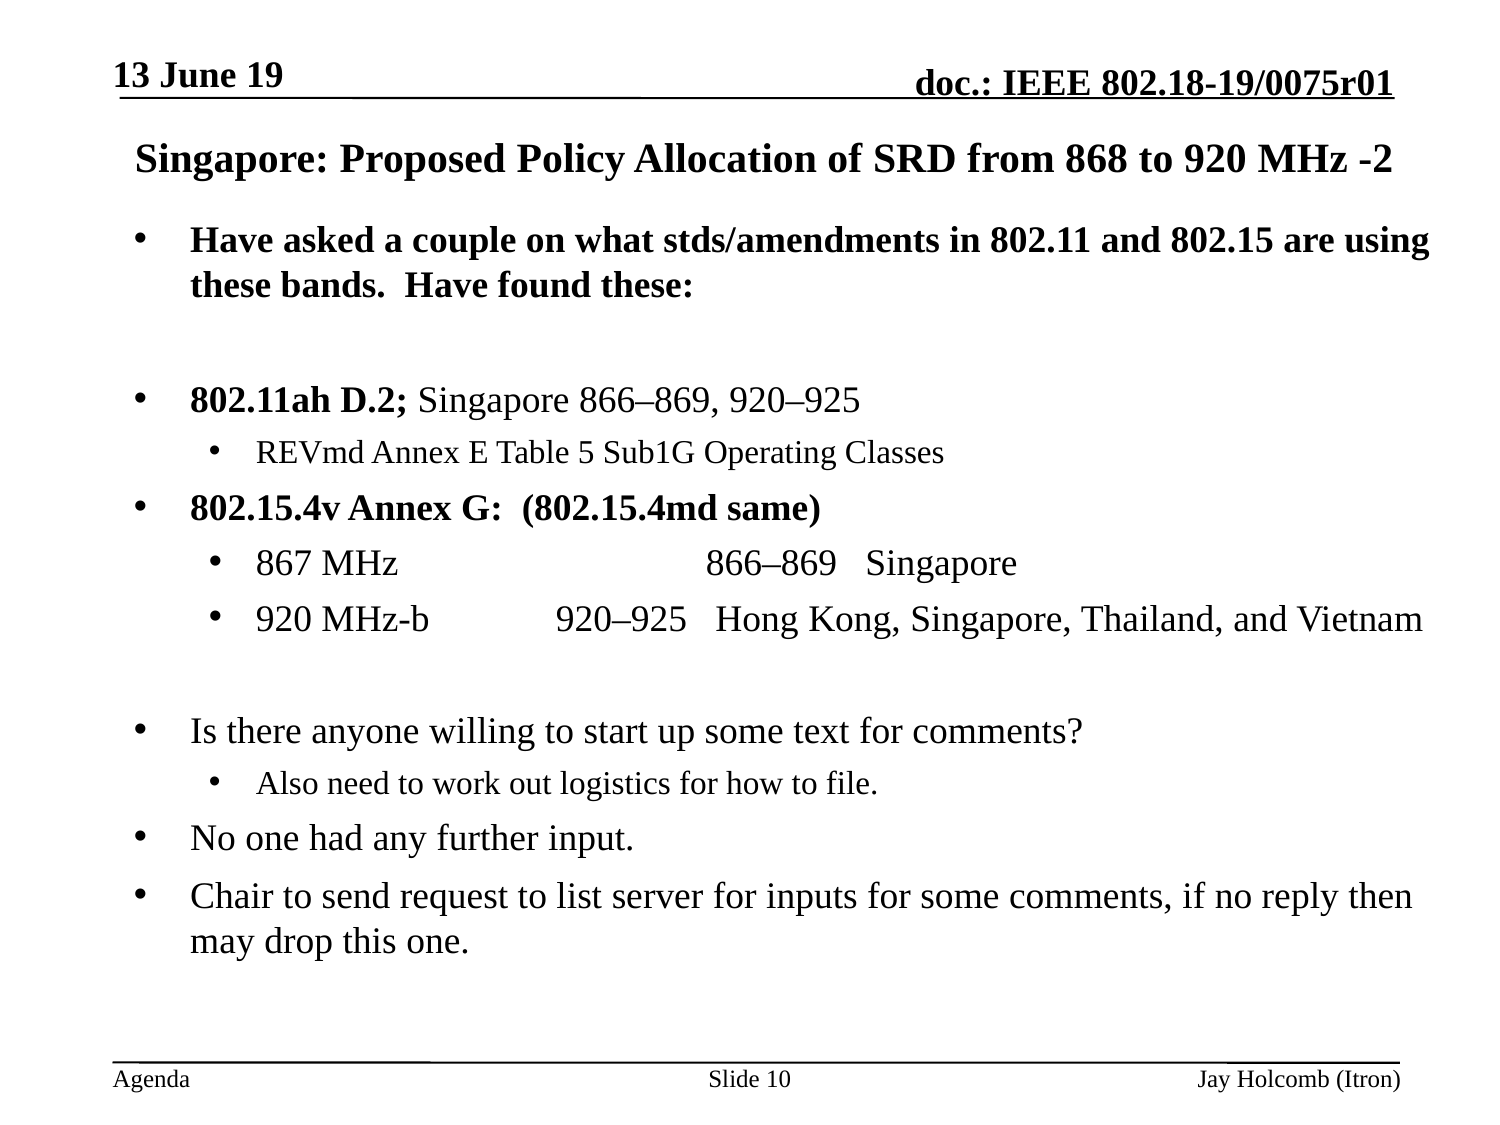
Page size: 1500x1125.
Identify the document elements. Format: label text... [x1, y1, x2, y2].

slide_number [112, 49, 488, 95]
list Have asked a couple on what stds/amendments in 802.11 and 802.15 are using these bands. Have found these: 802.11ah D.2; Singapore 866–869, 920–925 REVmd Annex E Table 5 Sub1G Operating Classes 802.15.4v Annex G: (802.15.4md same) 867 MHz 866–869 Singapore 920 MHz-b 920–925 Hong Kong, Singapore, Thailand, and Vietnam Is there anyone willing to start up some text for comments? Also need to work out logistics for how to file. No one had any further input. Chair to send request to list server for inputs for some comments, if no reply then may drop this one. [118, 207, 1495, 1063]
footer Jay Holcomb (Itron) [878, 1061, 1402, 1093]
slide_number Slide 10 [699, 1061, 800, 1123]
title Singapore: Proposed Policy Allocation of SRD from 868 to 920 MHz -2 [114, 103, 1426, 208]
